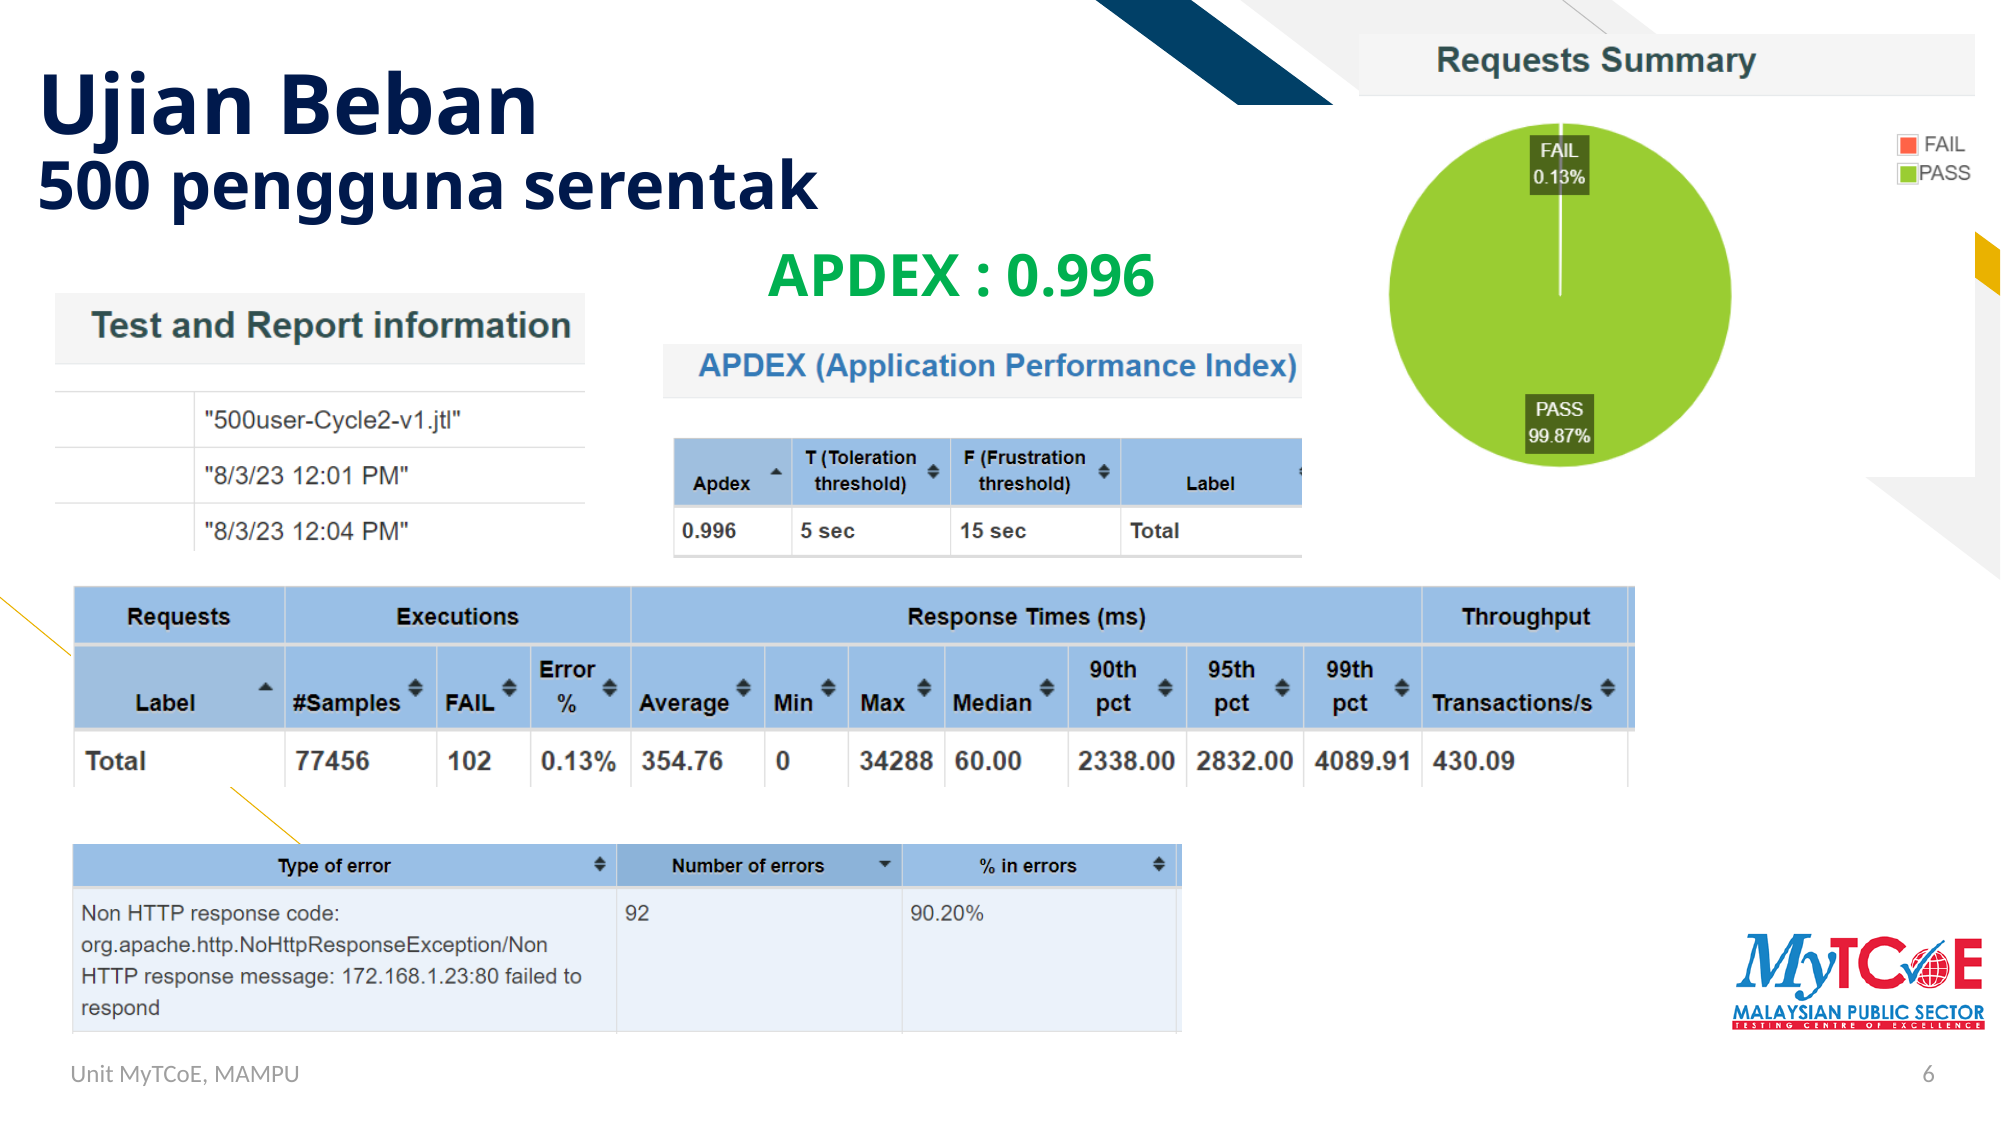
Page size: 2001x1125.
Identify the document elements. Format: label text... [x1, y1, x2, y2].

picture [1727, 928, 1989, 1034]
picture [1358, 34, 1975, 477]
slide_number 6 [1828, 1042, 1950, 1103]
picture [71, 581, 1635, 787]
text_box APDEX : 0.996 [754, 230, 1172, 316]
title Ujian Beban 500 pengguna serentak [22, 31, 1296, 225]
picture [65, 844, 1182, 1034]
picture [663, 344, 1302, 558]
footer Unit MyTCoE, MAMPU [55, 1042, 731, 1103]
picture [55, 293, 585, 551]
